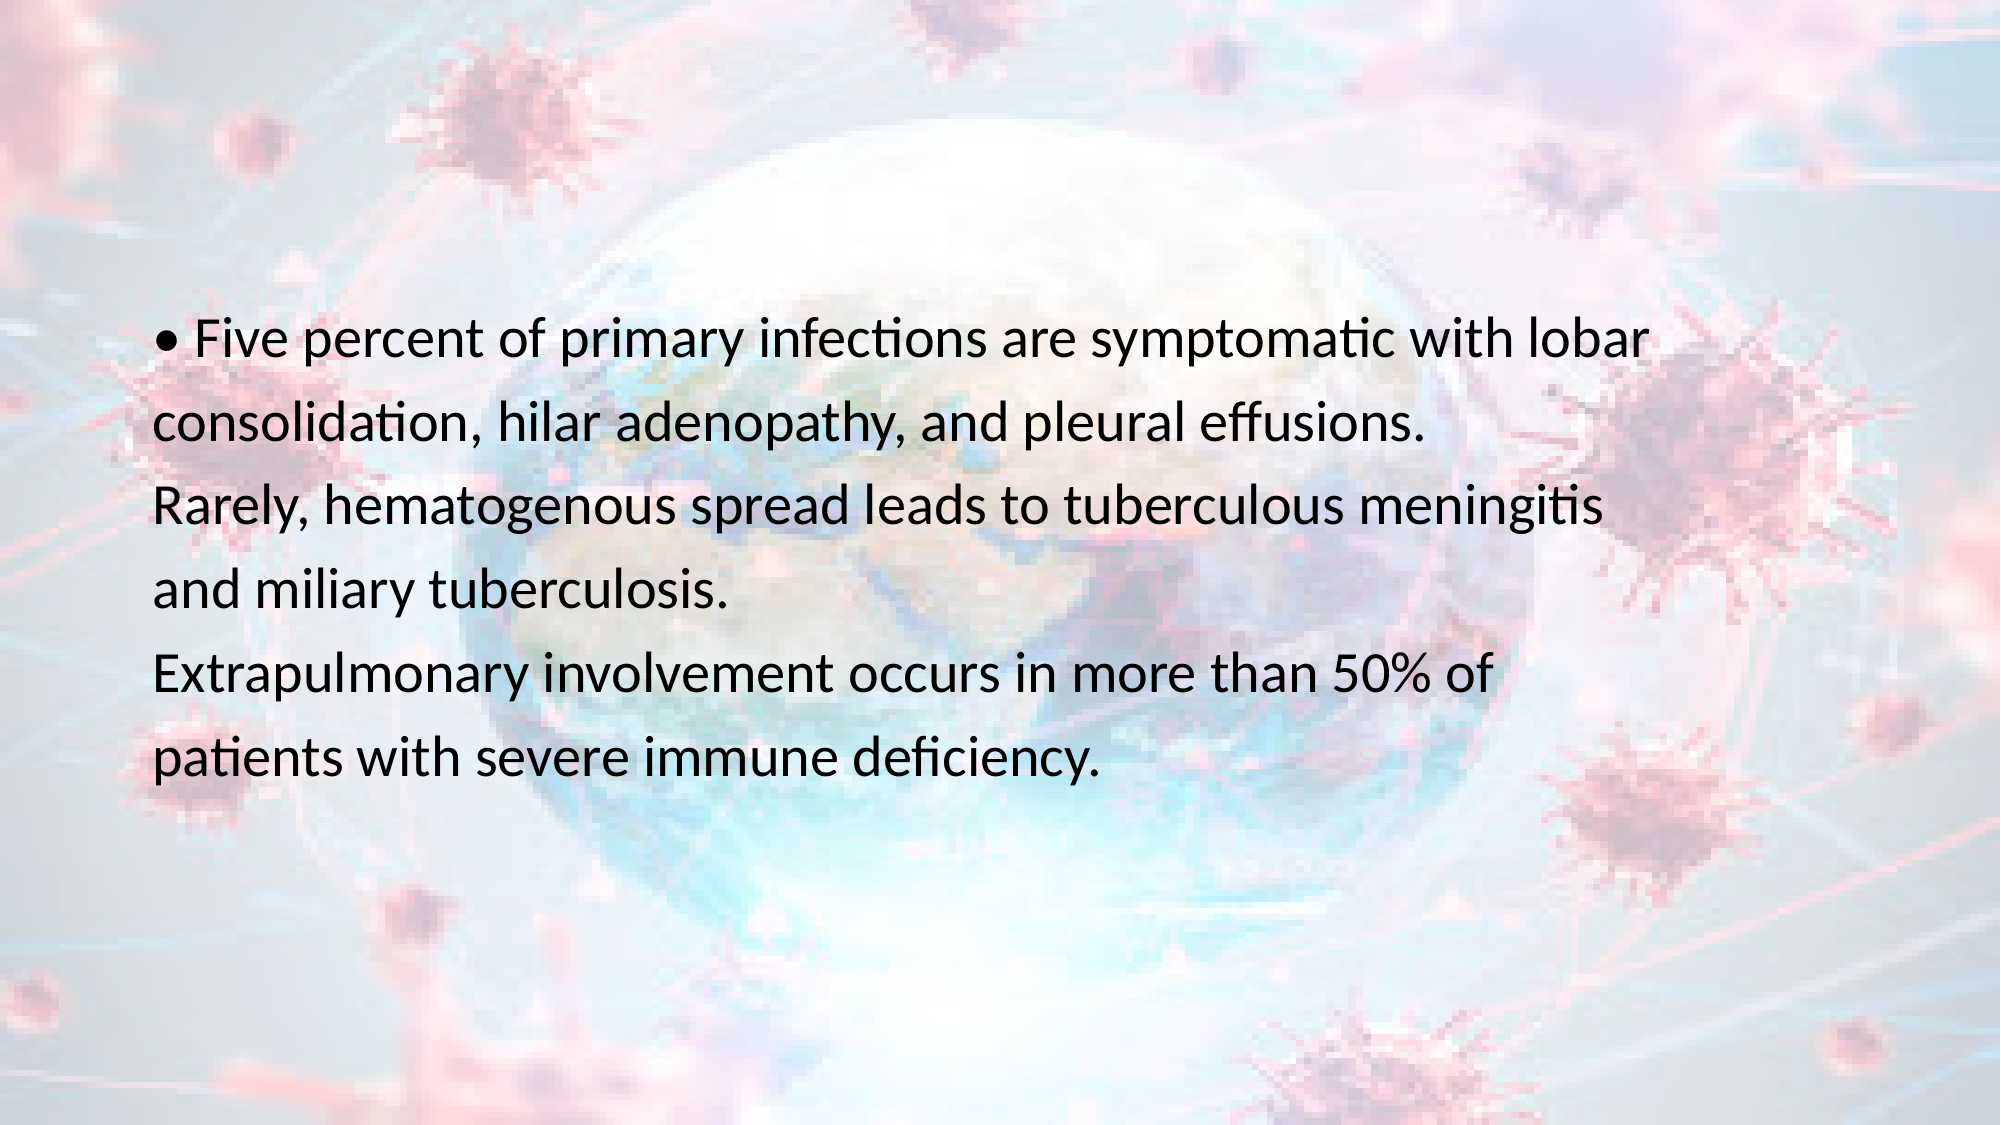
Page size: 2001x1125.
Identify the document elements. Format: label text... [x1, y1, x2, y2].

list • Five percent of primary infections are symptomatic with lobar consolidation, hilar adenopathy, and pleural effusions. Rarely, hematogenous spread leads to tuberculous meningitis and miliary tuberculosis. Extrapulmonary involvement occurs in more than 50% of patients with severe immune deficiency. [137, 299, 1863, 1014]
